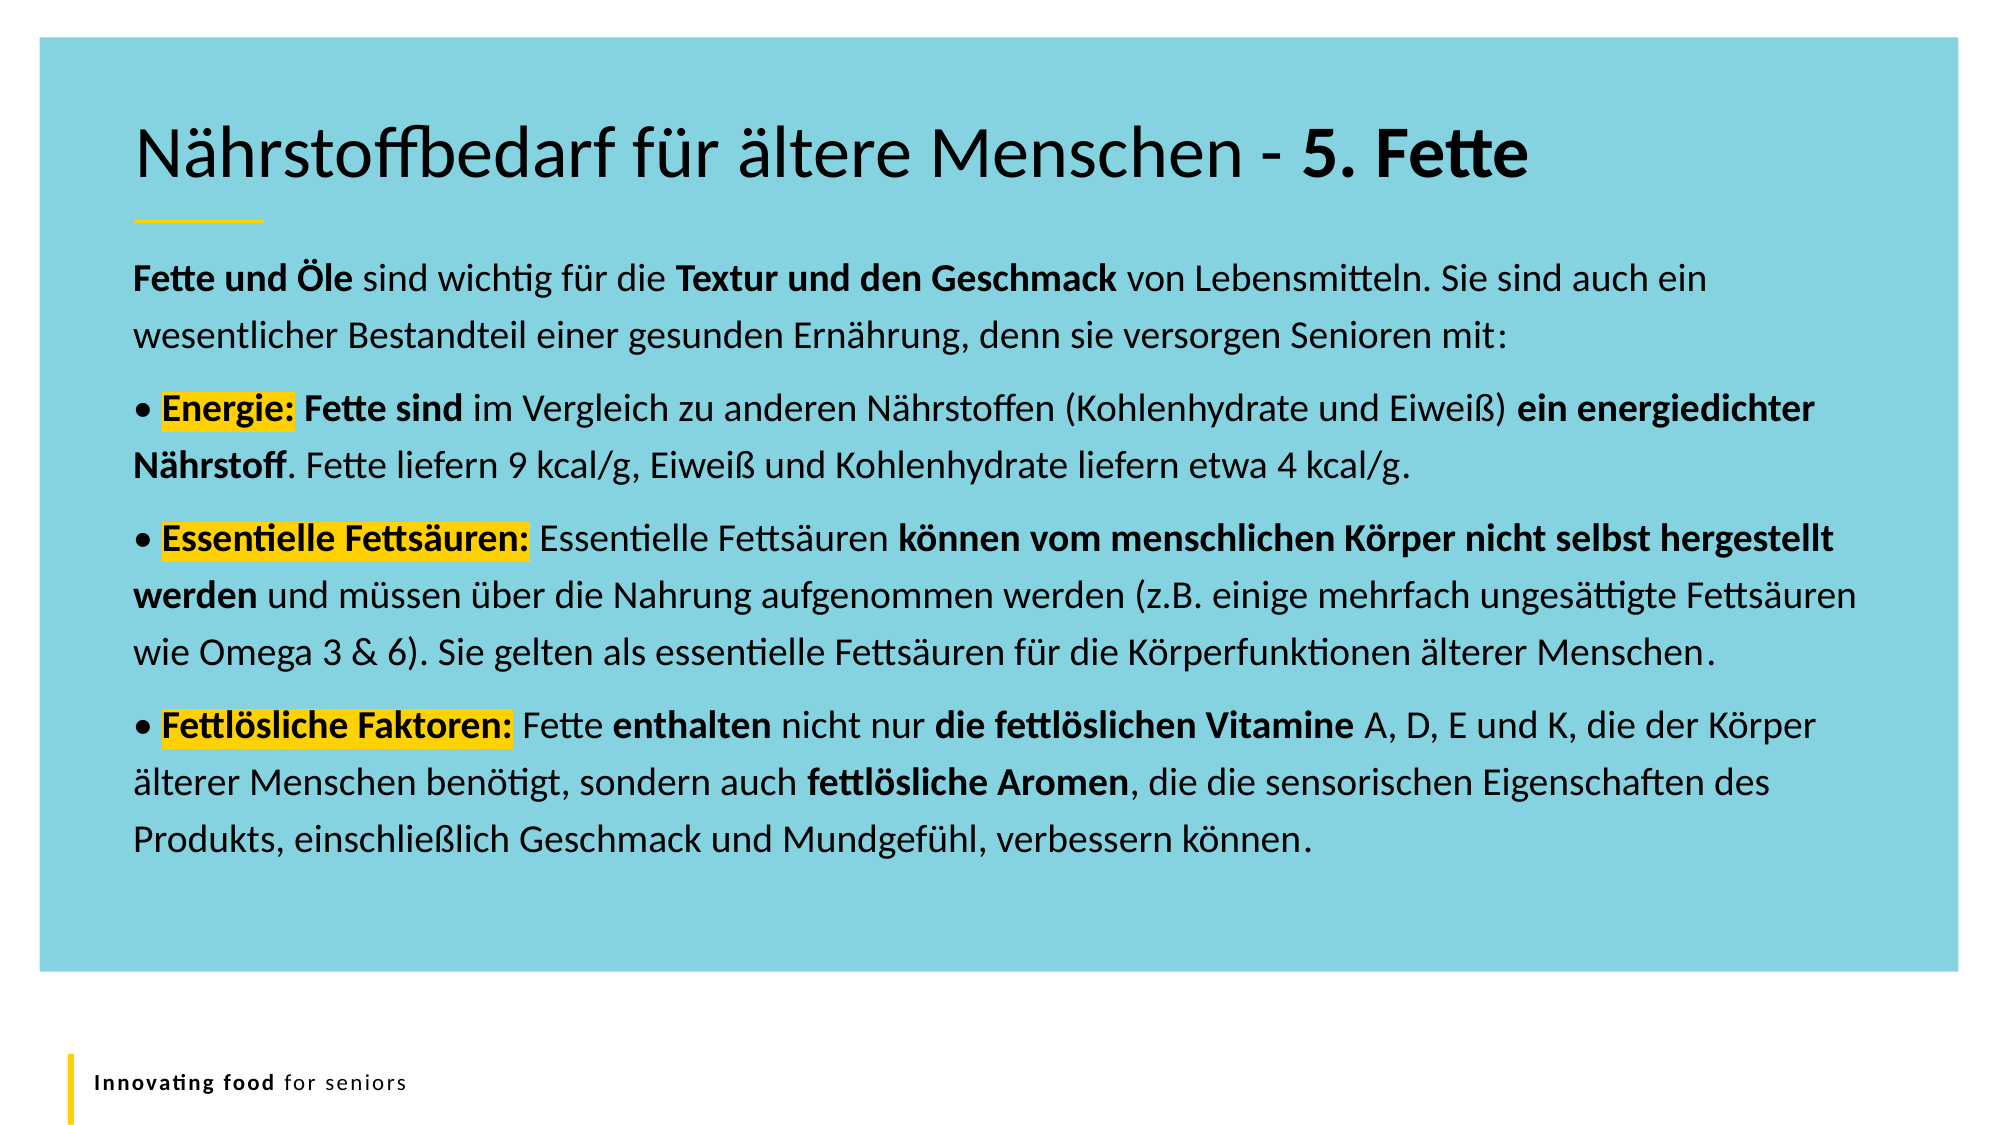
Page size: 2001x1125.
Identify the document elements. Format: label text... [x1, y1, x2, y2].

list Fette und Öle sind wichtig für die Textur und den Geschmack von Lebensmitteln. Sie sind auch ein wesentlicher Bestandteil einer gesunden Ernährung, denn sie versorgen Senioren mit: • Energie: Fette sind im Vergleich zu anderen Nährstoffen (Kohlenhydrate und Eiweiß) ein energiedichter Nährstoff. Fette liefern 9 kcal/g, Eiweiß und Kohlenhydrate liefern etwa 4 kcal/g. • Essentielle Fettsäuren: Essentielle Fettsäuren können vom menschlichen Körper nicht selbst hergestellt werden und müssen über die Nahrung aufgenommen werden (z.B. einige mehrfach ungesättigte Fettsäuren wie Omega 3 & 6). Sie gelten als essentielle Fettsäuren für die Körperfunktionen älterer Menschen. • Fettlösliche Faktoren: Fette enthalten nicht nur die fettlöslichen Vitamine A, D, E und K, die der Körper älterer Menschen benötigt, sondern auch fettlösliche Aromen, die die sensorischen Eigenschaften des Produkts, einschließlich Geschmack und Mundgefühl, verbessern können. [83, 235, 1894, 930]
list Nährstoffbedarf für ältere Menschen - 5. Fette [120, 105, 1894, 201]
